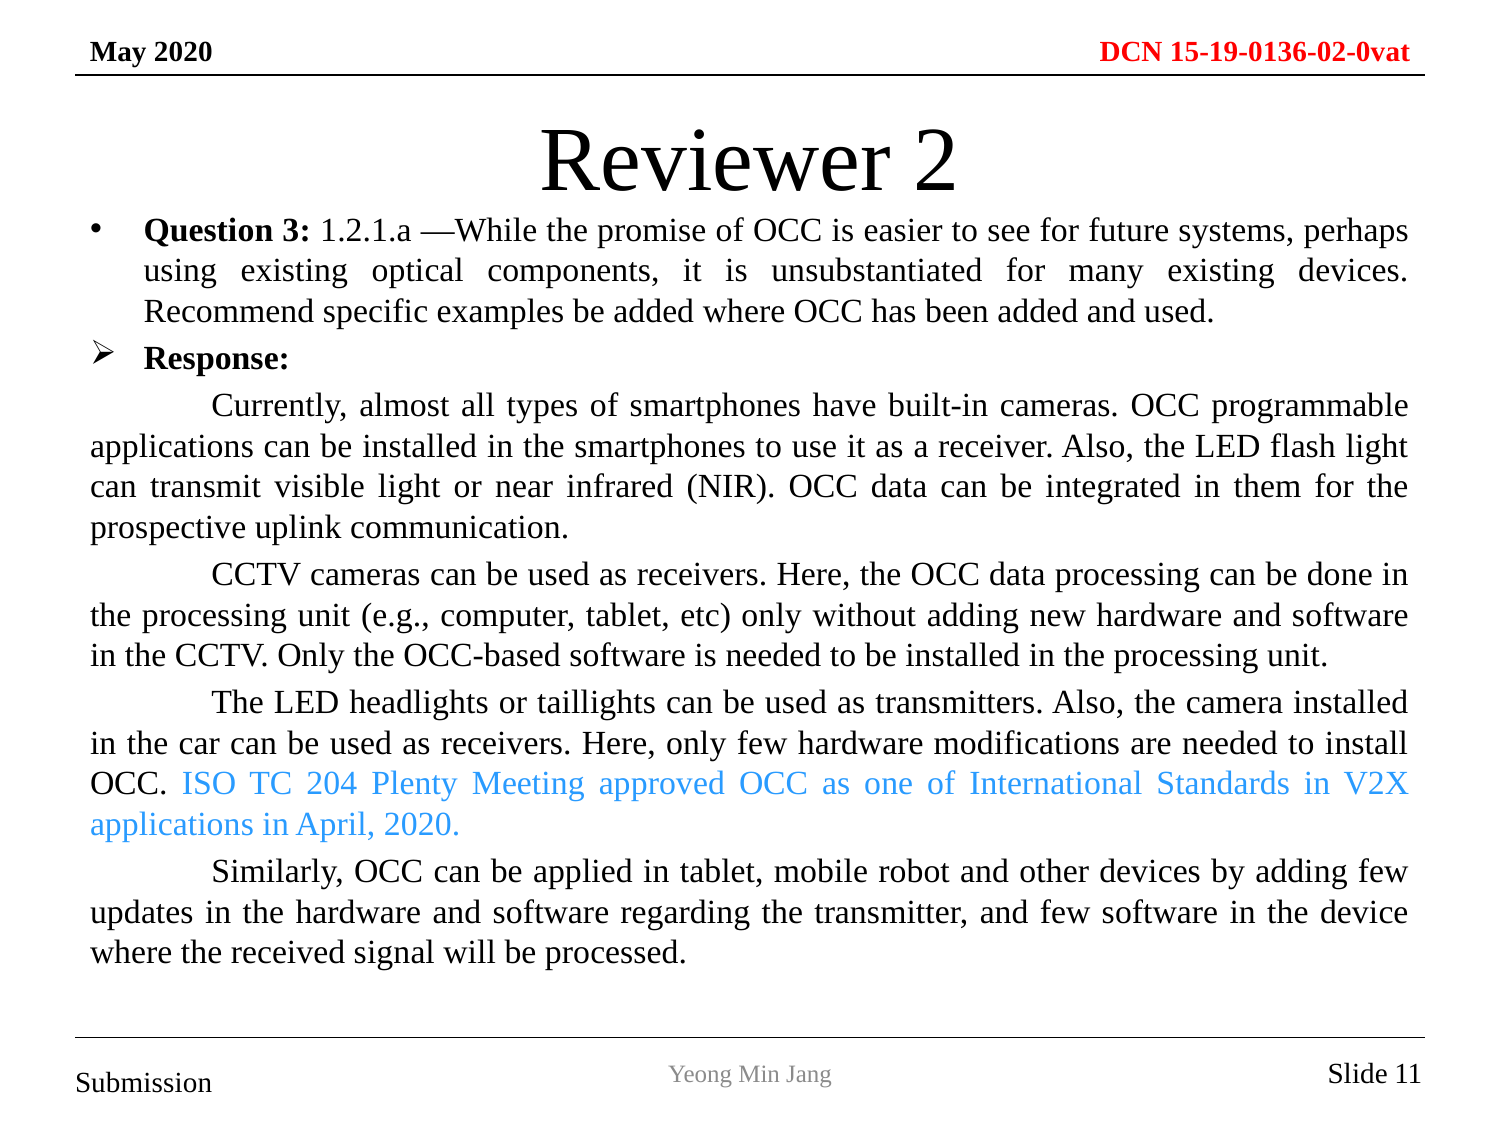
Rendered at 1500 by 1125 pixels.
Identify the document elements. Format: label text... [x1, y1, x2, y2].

title Reviewer 2 [75, 75, 1425, 200]
list Question 3: 1.2.1.a —While the promise of OCC is easier to see for future systems, perhaps using existing optical components, it is unsubstantiated for many existing devices. Recommend specific examples be added where OCC has been added and used. Response: Currently, almost all types of smartphones have built-in cameras. OCC programmable applications can be installed in the smartphones to use it as a receiver. Also, the LED flash light can transmit visible light or near infrared (NIR). OCC data can be integrated in them for the prospective uplink communication. CCTV cameras can be used as receivers. Here, the OCC data processing can be done in the processing unit (e.g., computer, tablet, etc) only without adding new hardware and software in the CCTV. Only the OCC-based software is needed to be installed in the processing unit. The LED headlights or taillights can be used as transmitters. Also, the camera installed in the car can be used as receivers. Here, only few hardware modifications are needed to install OCC. ISO TC 204 Plenty Meeting approved OCC as one of International Standards in V2X applications in April, 2020. Similarly, OCC can be applied in tablet, mobile robot and other devices by adding few updates in the hardware and software regarding the transmitter, and few software in the device where the received signal will be processed. [75, 200, 1425, 1005]
